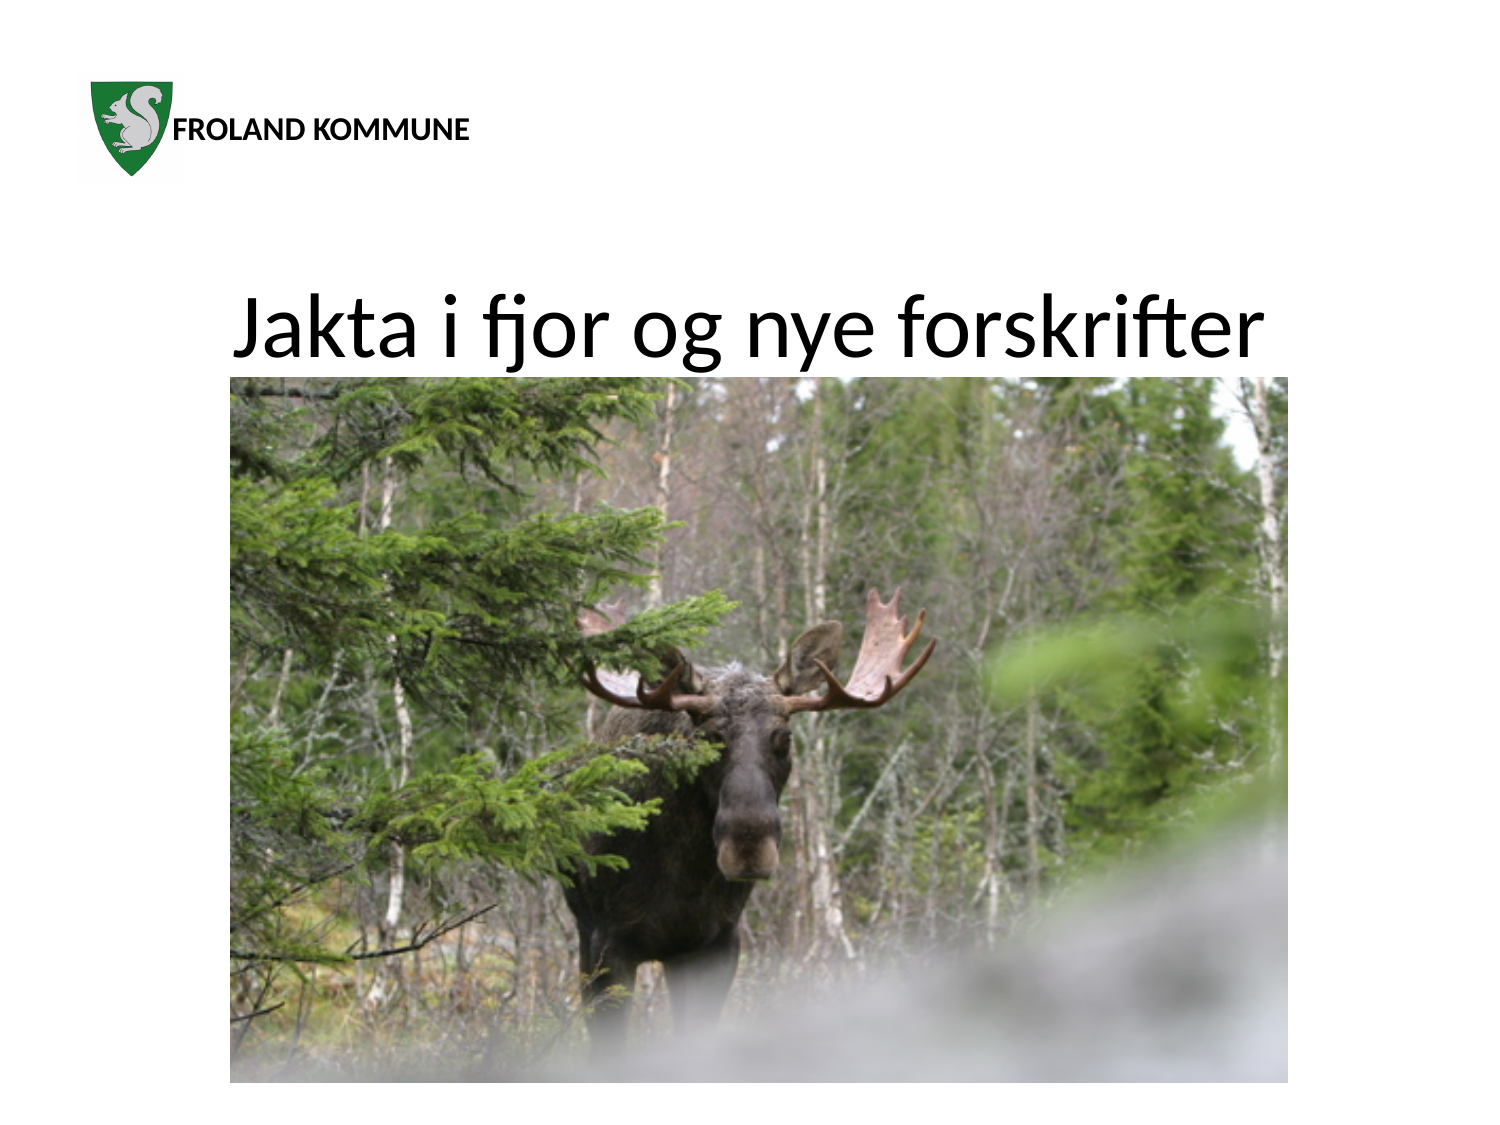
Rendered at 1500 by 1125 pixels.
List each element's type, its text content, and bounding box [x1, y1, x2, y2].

title Jakta i fjor og nye forskrifter [112, 208, 1388, 433]
picture [229, 377, 1288, 1083]
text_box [76, 71, 512, 185]
